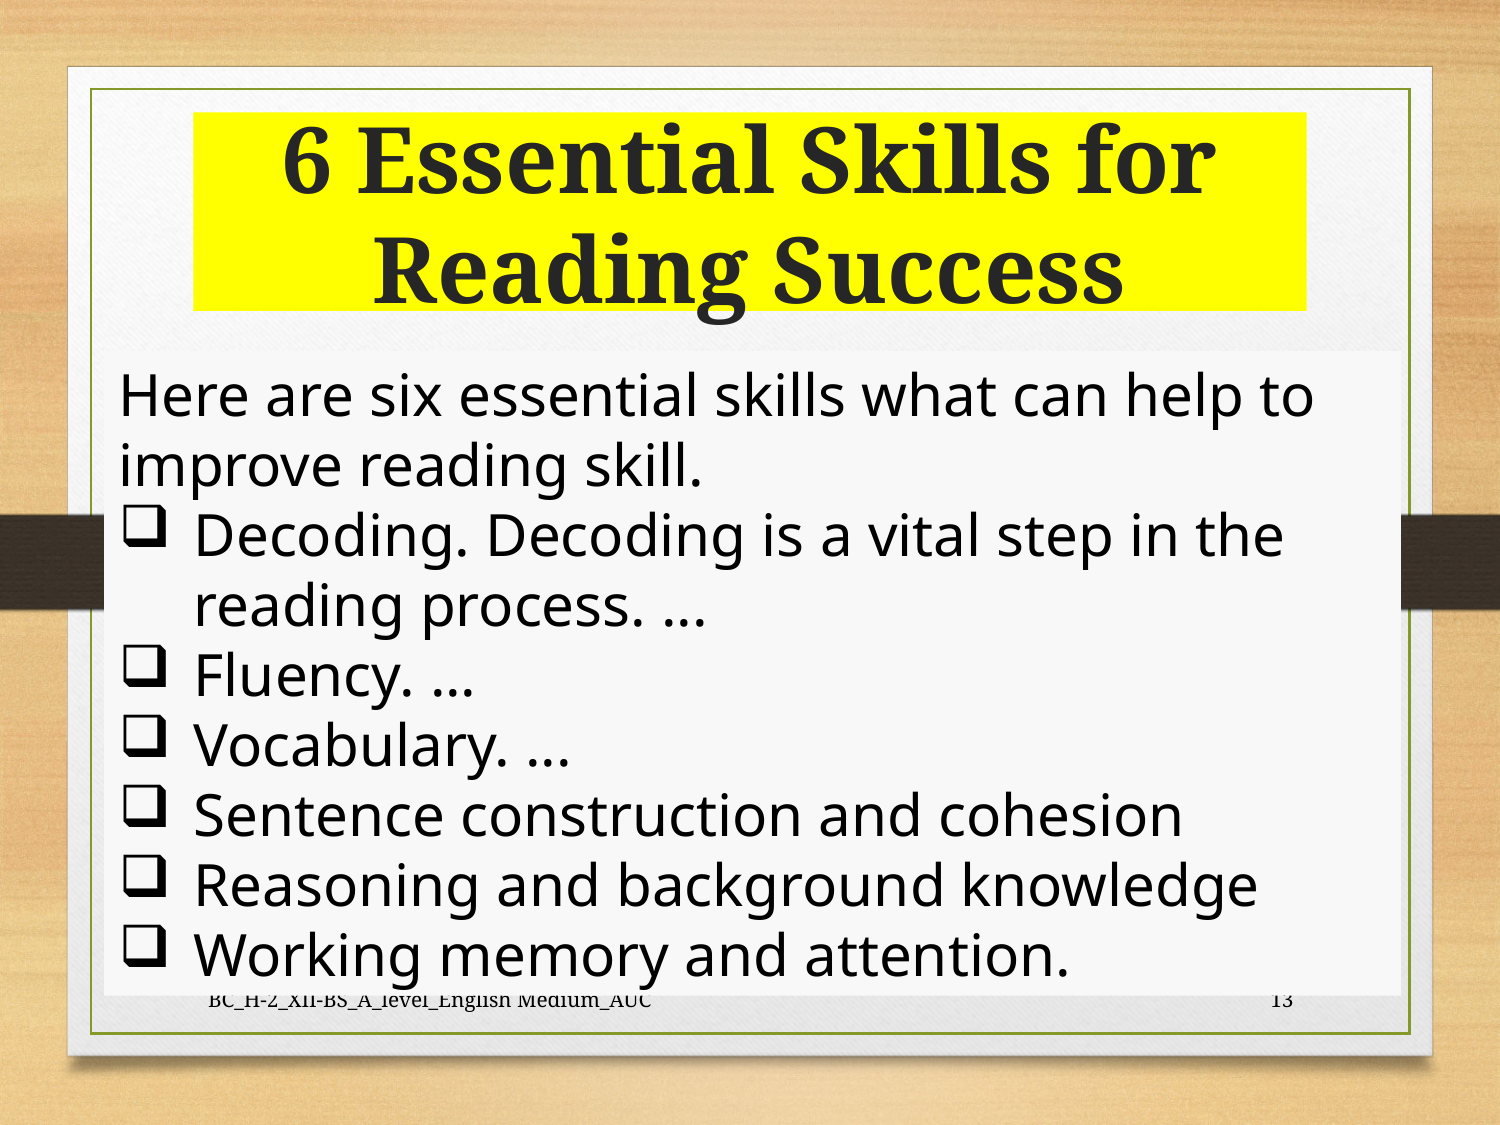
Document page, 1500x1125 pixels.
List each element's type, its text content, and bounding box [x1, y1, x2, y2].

title 6 Essential Skills for Reading Success [193, 112, 1307, 311]
slide_number 13 [1243, 977, 1309, 1024]
picture [0, 0, 1500, 1125]
footer BC_H-2_XII-BS_A_level_English Medium_AUC [193, 977, 1031, 1024]
text_box Here are six essential skills what can help to improve reading skill. Decoding. Decoding is a vital step in the reading process. ... Fluency. ... Vocabulary. ... Sentence construction and cohesion Reasoning and background knowledge Working memory and attention. [104, 351, 1401, 996]
